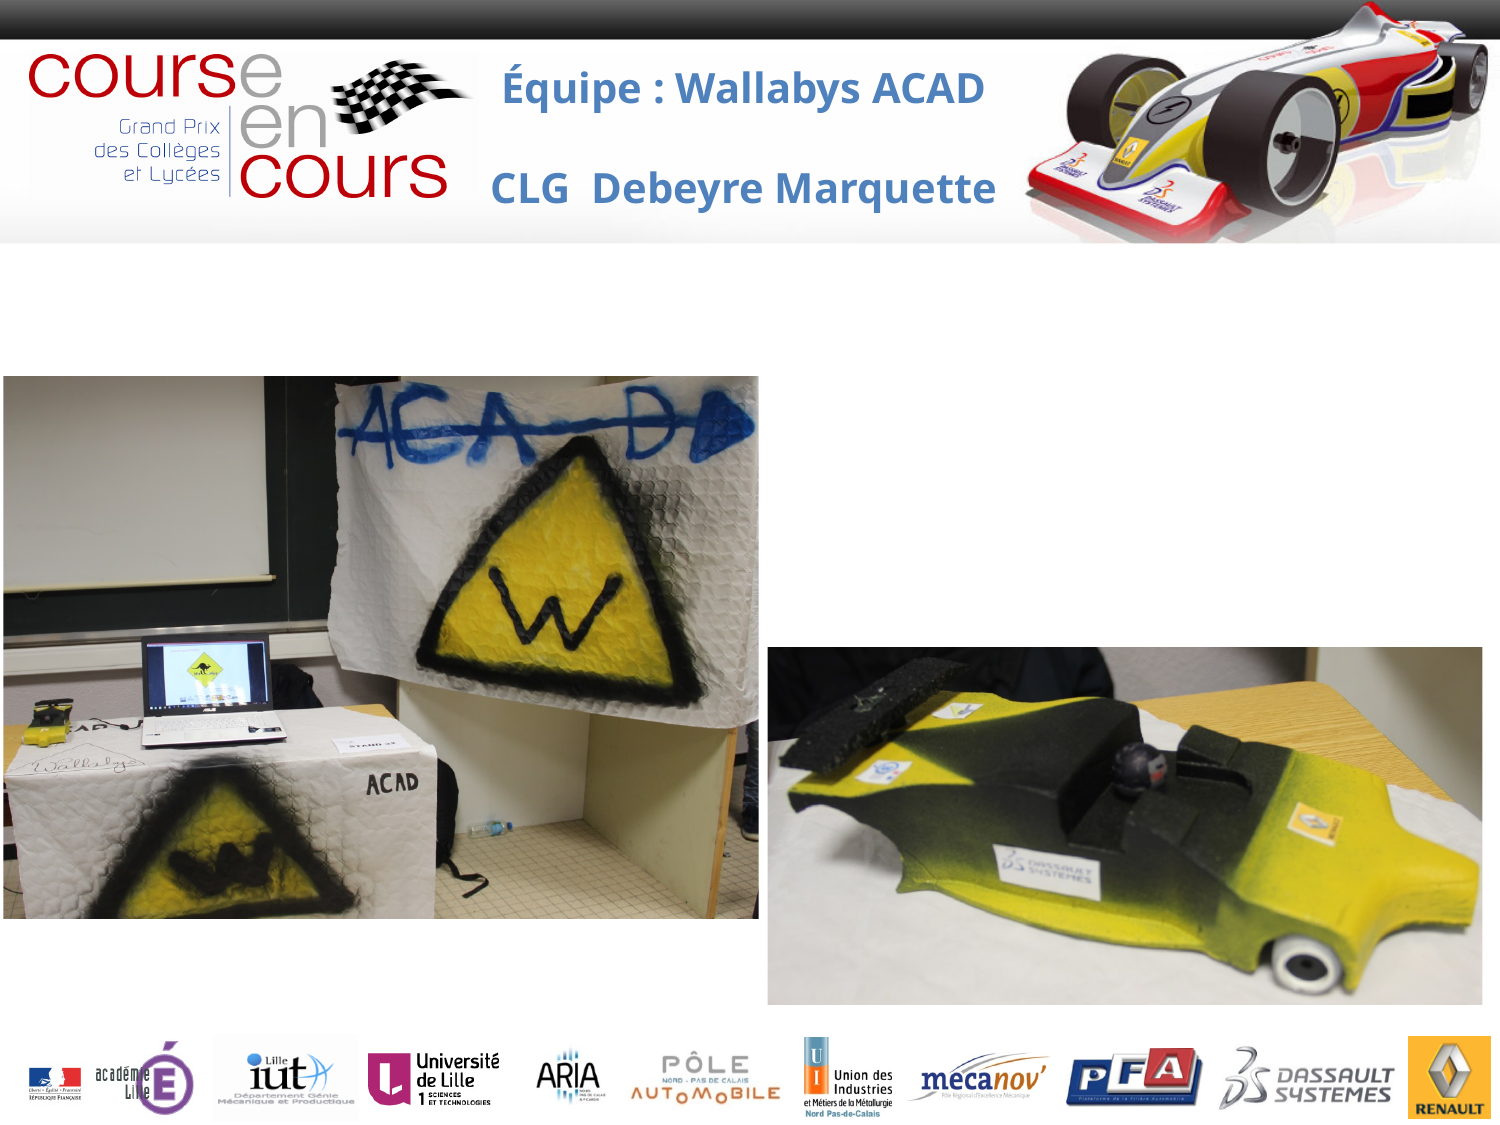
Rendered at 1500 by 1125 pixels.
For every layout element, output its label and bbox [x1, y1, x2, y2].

picture [804, 1037, 892, 1118]
picture [615, 1044, 796, 1112]
picture [367, 1041, 522, 1114]
picture [767, 647, 1483, 1005]
picture [1408, 1036, 1492, 1120]
text_box [0, 0, 1500, 351]
picture [531, 1044, 606, 1112]
picture [900, 1042, 1057, 1113]
picture [1066, 1048, 1204, 1107]
picture [212, 1033, 359, 1122]
picture [3, 376, 759, 919]
picture [8, 1030, 204, 1125]
picture [1212, 1037, 1399, 1118]
